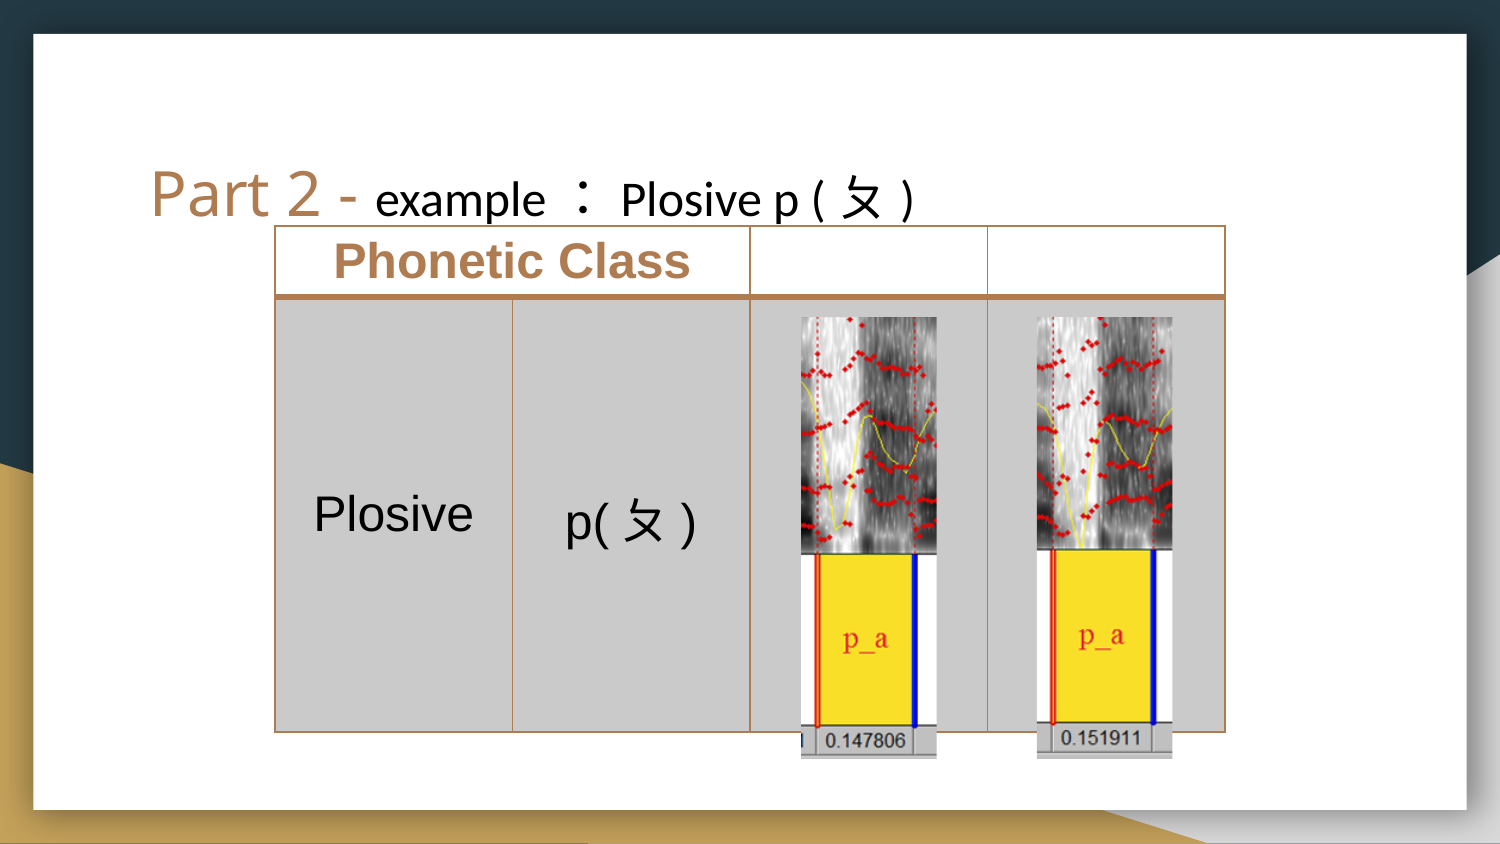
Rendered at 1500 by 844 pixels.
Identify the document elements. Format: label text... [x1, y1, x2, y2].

table_header [988, 227, 1224, 294]
table_cell Plosive [276, 300, 512, 731]
table_cell pp(ㄆ) [513, 300, 749, 731]
table_header [751, 227, 987, 294]
title Part 2 - example：Plosive p (ㄆ) [134, 138, 1366, 296]
picture [800, 317, 937, 759]
table_cell [988, 300, 1224, 731]
table_cell [751, 300, 987, 731]
picture [1036, 317, 1173, 759]
table_header Phonetic Class [276, 227, 749, 294]
